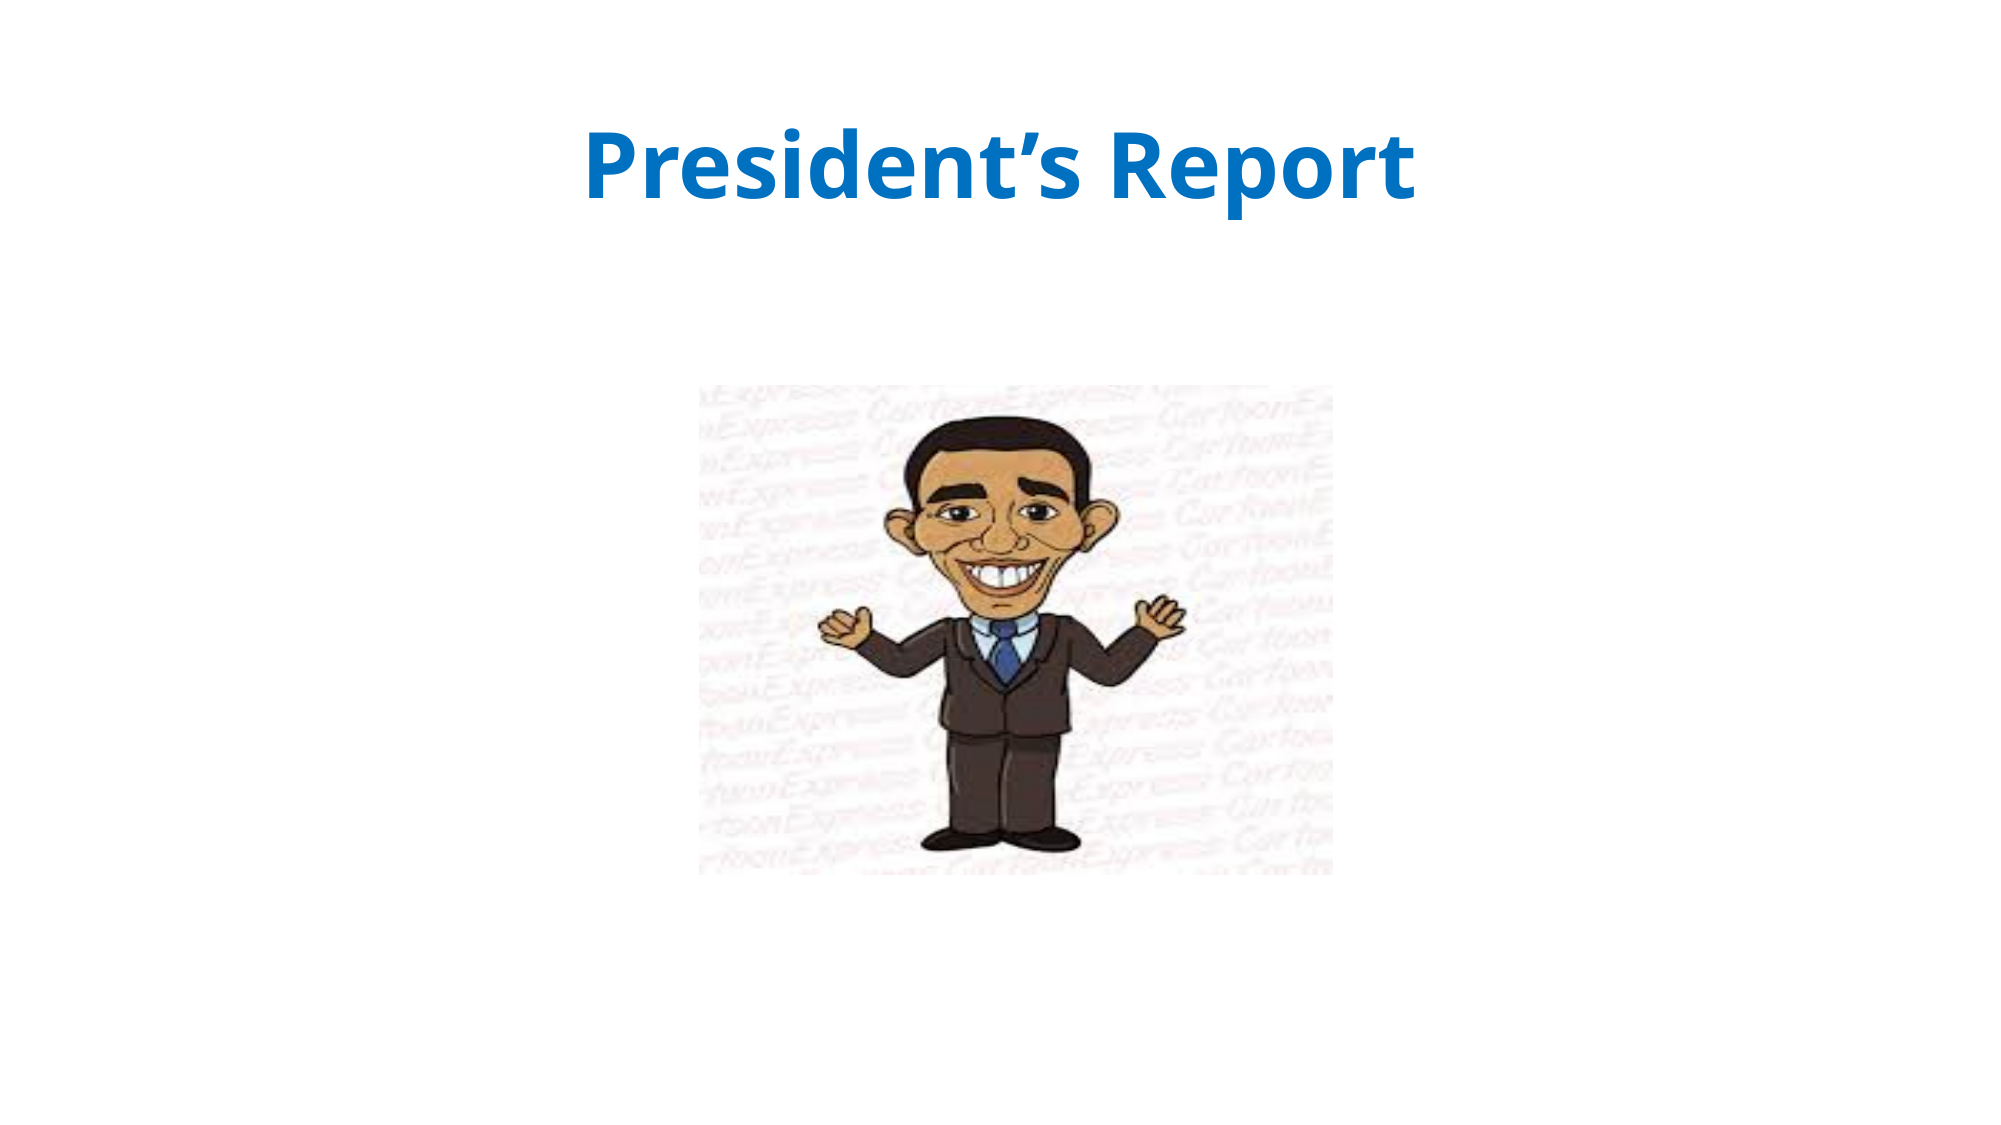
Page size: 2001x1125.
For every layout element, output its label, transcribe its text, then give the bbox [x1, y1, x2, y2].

picture [699, 385, 1333, 875]
title President’s Report [137, 59, 1863, 278]
